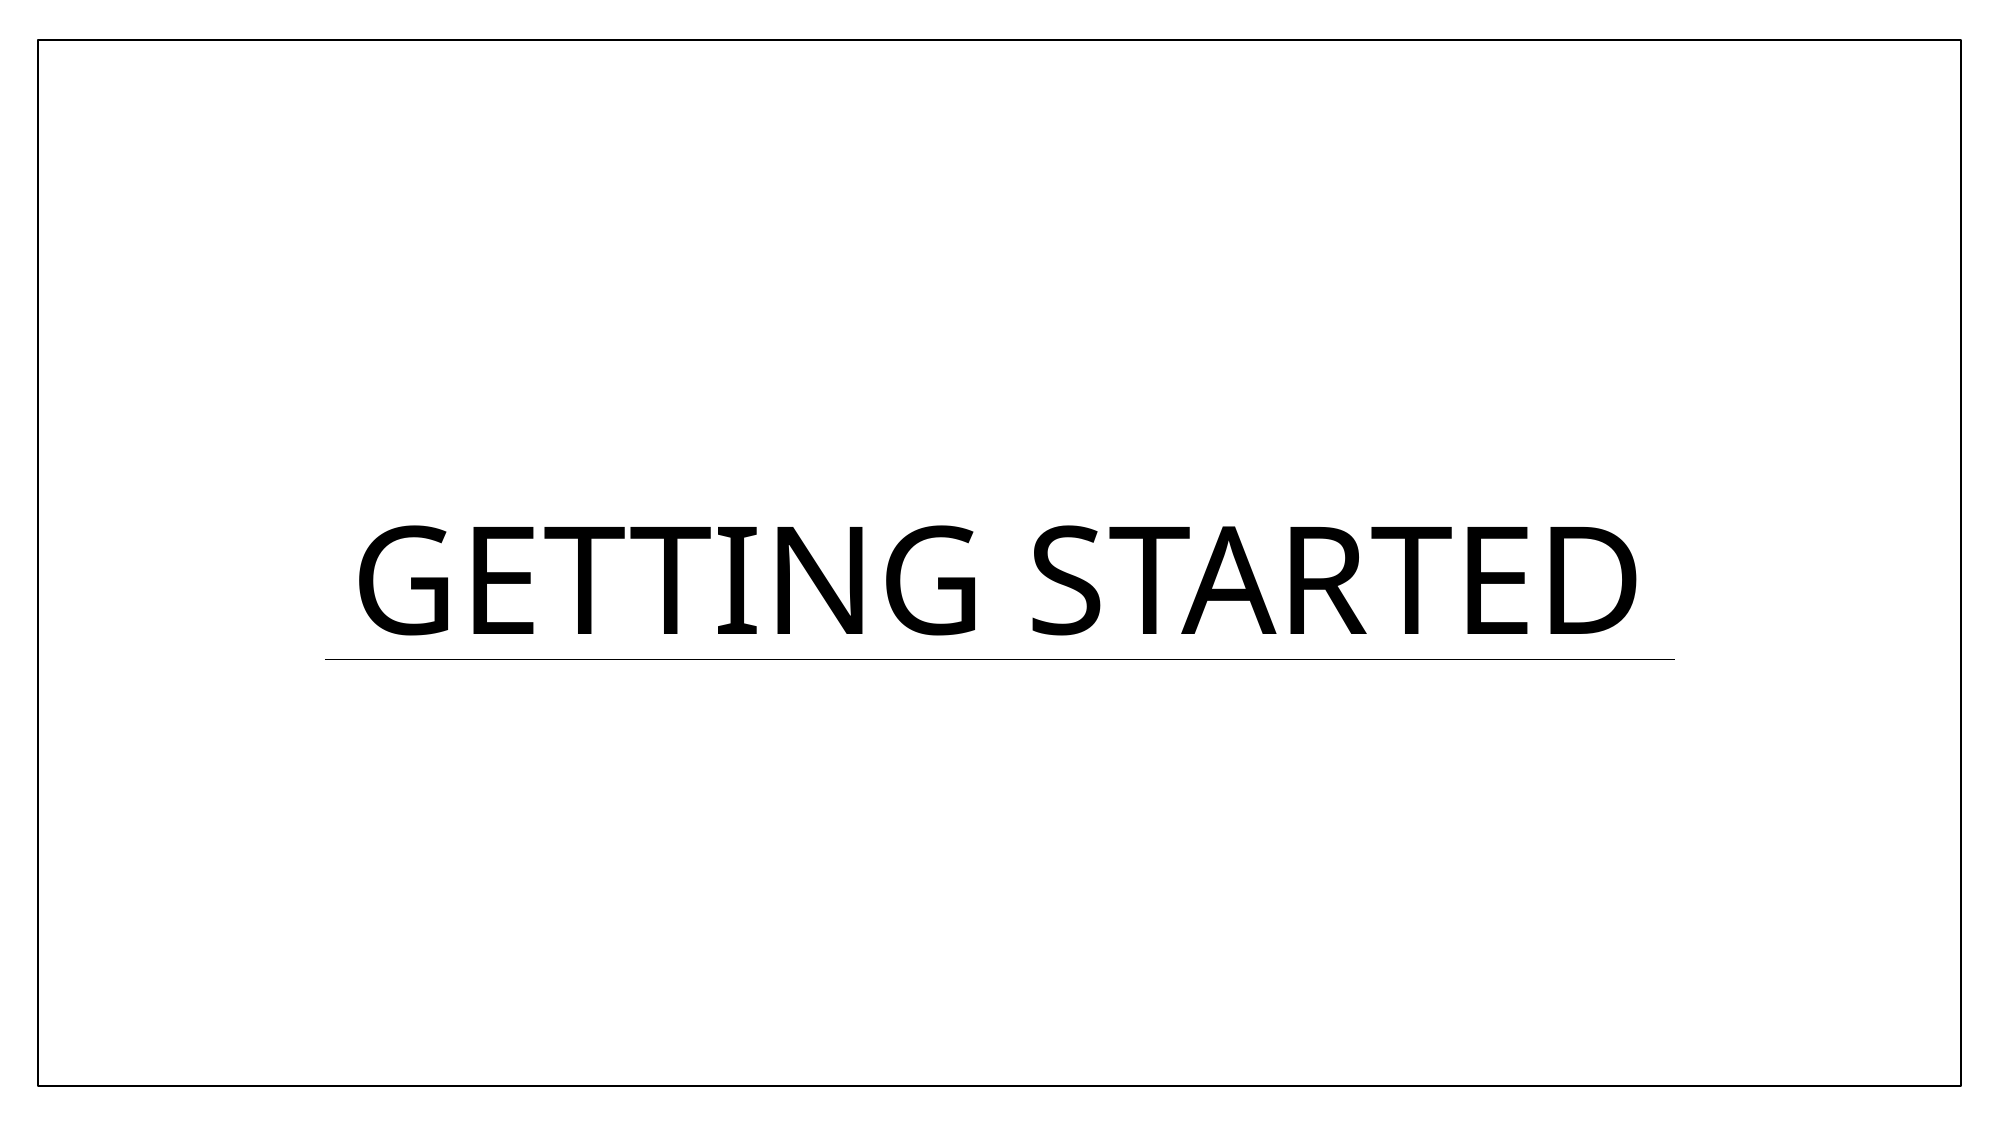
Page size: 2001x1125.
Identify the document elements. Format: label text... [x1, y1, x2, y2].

title Getting Started [181, 192, 1817, 673]
